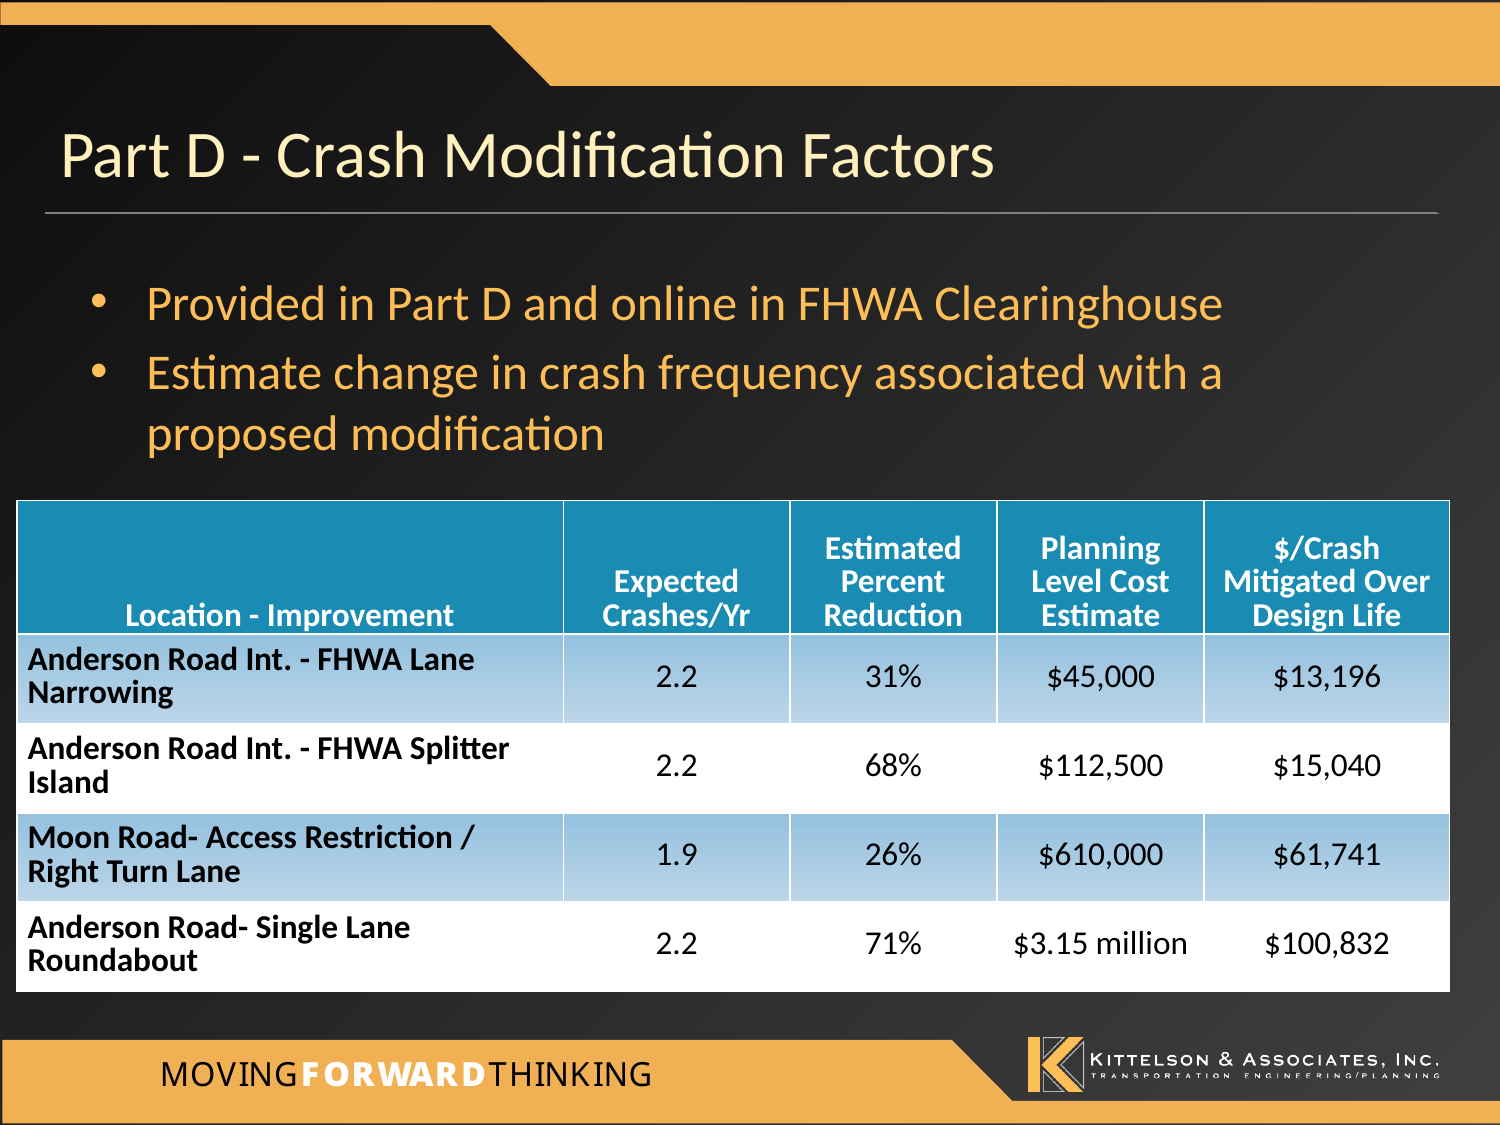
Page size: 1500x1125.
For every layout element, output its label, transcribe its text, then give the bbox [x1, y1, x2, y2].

table_cell 68% [791, 724, 996, 812]
table_cell 26% [791, 814, 996, 901]
table_cell $3.15 million [998, 903, 1203, 990]
table_cell Anderson Road Int. - FHWA Splitter Island [18, 724, 563, 812]
table_cell 31% [791, 635, 996, 723]
table_cell $15,040 [1205, 724, 1449, 812]
table_header Expected Crashes/Yr [564, 501, 789, 633]
table_header Planning Level Cost Estimate [998, 501, 1203, 633]
table_cell 71% [791, 903, 996, 990]
table_header Estimated Percent Reduction [791, 501, 996, 633]
table_cell $100,832 [1205, 903, 1449, 990]
table_header $/Crash Mitigated Over Design Life [1205, 501, 1449, 633]
table_cell 1.9 [564, 814, 789, 901]
table_cell Anderson Road- Single Lane Roundabout [18, 903, 563, 990]
table_cell $61,741 [1205, 814, 1449, 901]
title Part D - Crash Modification Factors [45, 88, 1424, 214]
table_cell Moon Road- Access Restriction / Right Turn Lane [18, 814, 563, 901]
table_cell 2.2 [564, 724, 789, 812]
picture [1028, 1037, 1439, 1092]
table_cell $13,196 [1205, 635, 1449, 723]
table_header Location - Improvement [18, 501, 563, 633]
table_cell Anderson Road Int. - FHWA Lane Narrowing [18, 635, 563, 723]
table_cell 2.2 [564, 903, 789, 990]
table_cell $45,000 [998, 635, 1203, 723]
table_cell $610,000 [998, 814, 1203, 901]
table_cell 2.2 [564, 635, 789, 723]
list Provided in Part D and online in FHWA Clearinghouse Estimate change in crash frequency associated with a proposed modification [75, 262, 1442, 500]
table_cell $112,500 [998, 724, 1203, 812]
